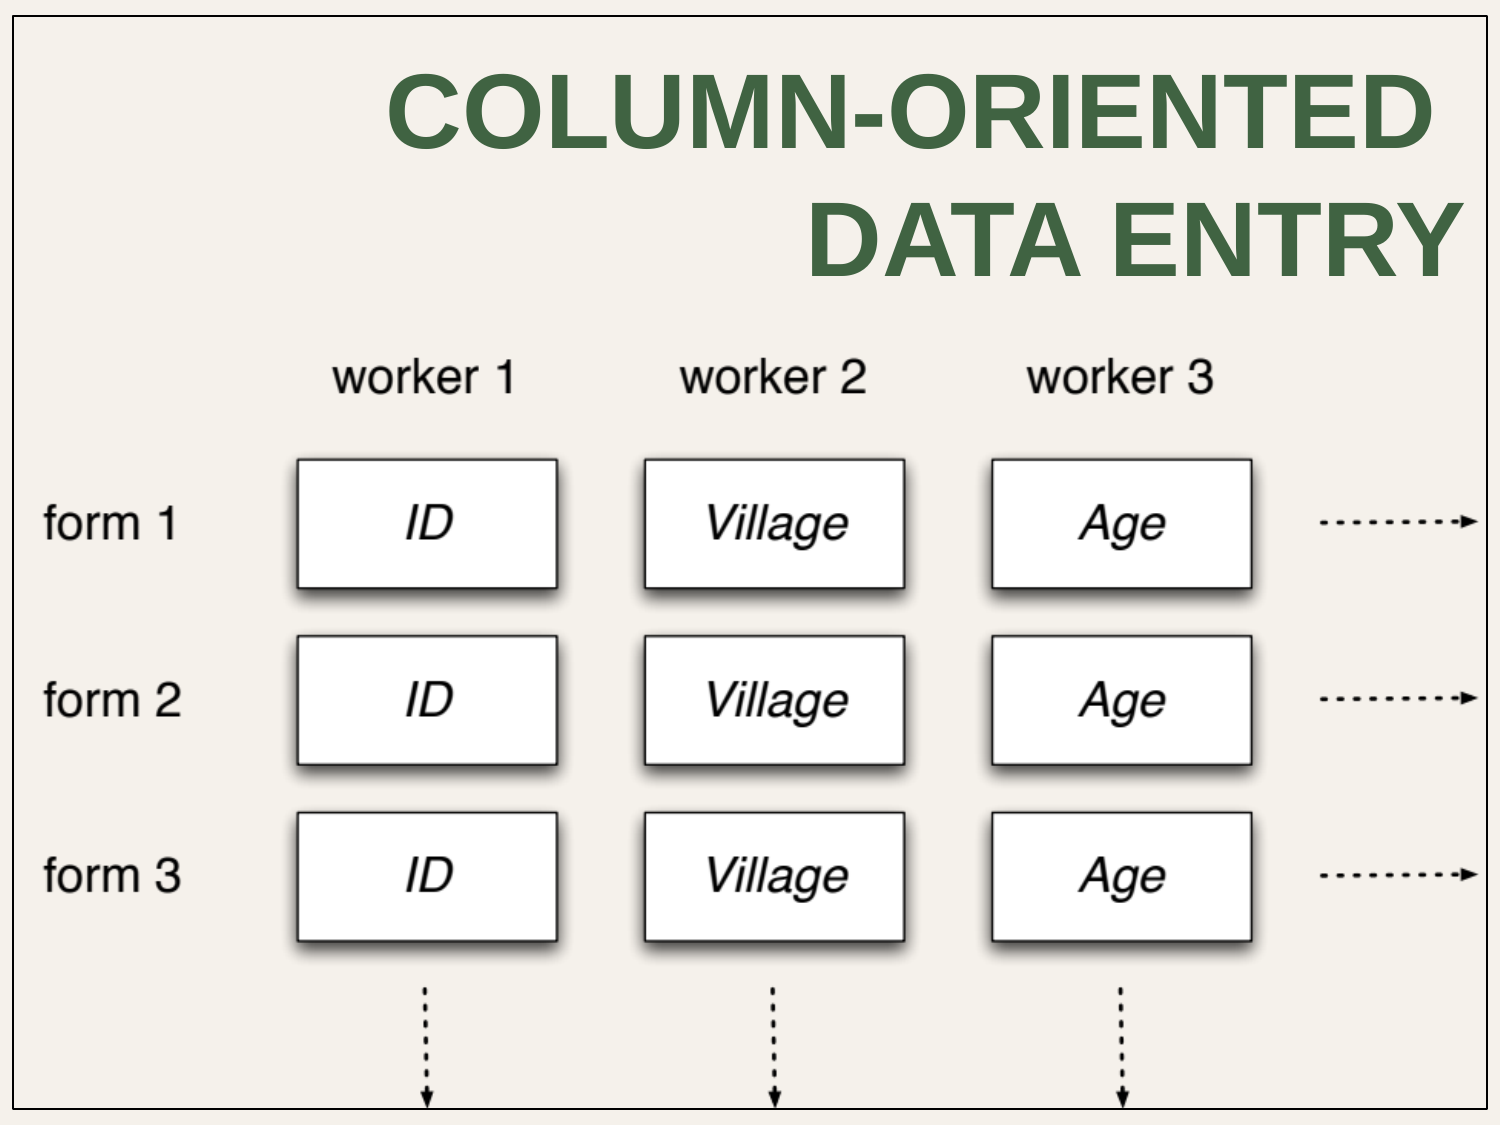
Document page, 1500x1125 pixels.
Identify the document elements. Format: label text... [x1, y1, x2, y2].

title Column-oriented Data Entry [27, 28, 1473, 312]
picture [0, 315, 1500, 1118]
